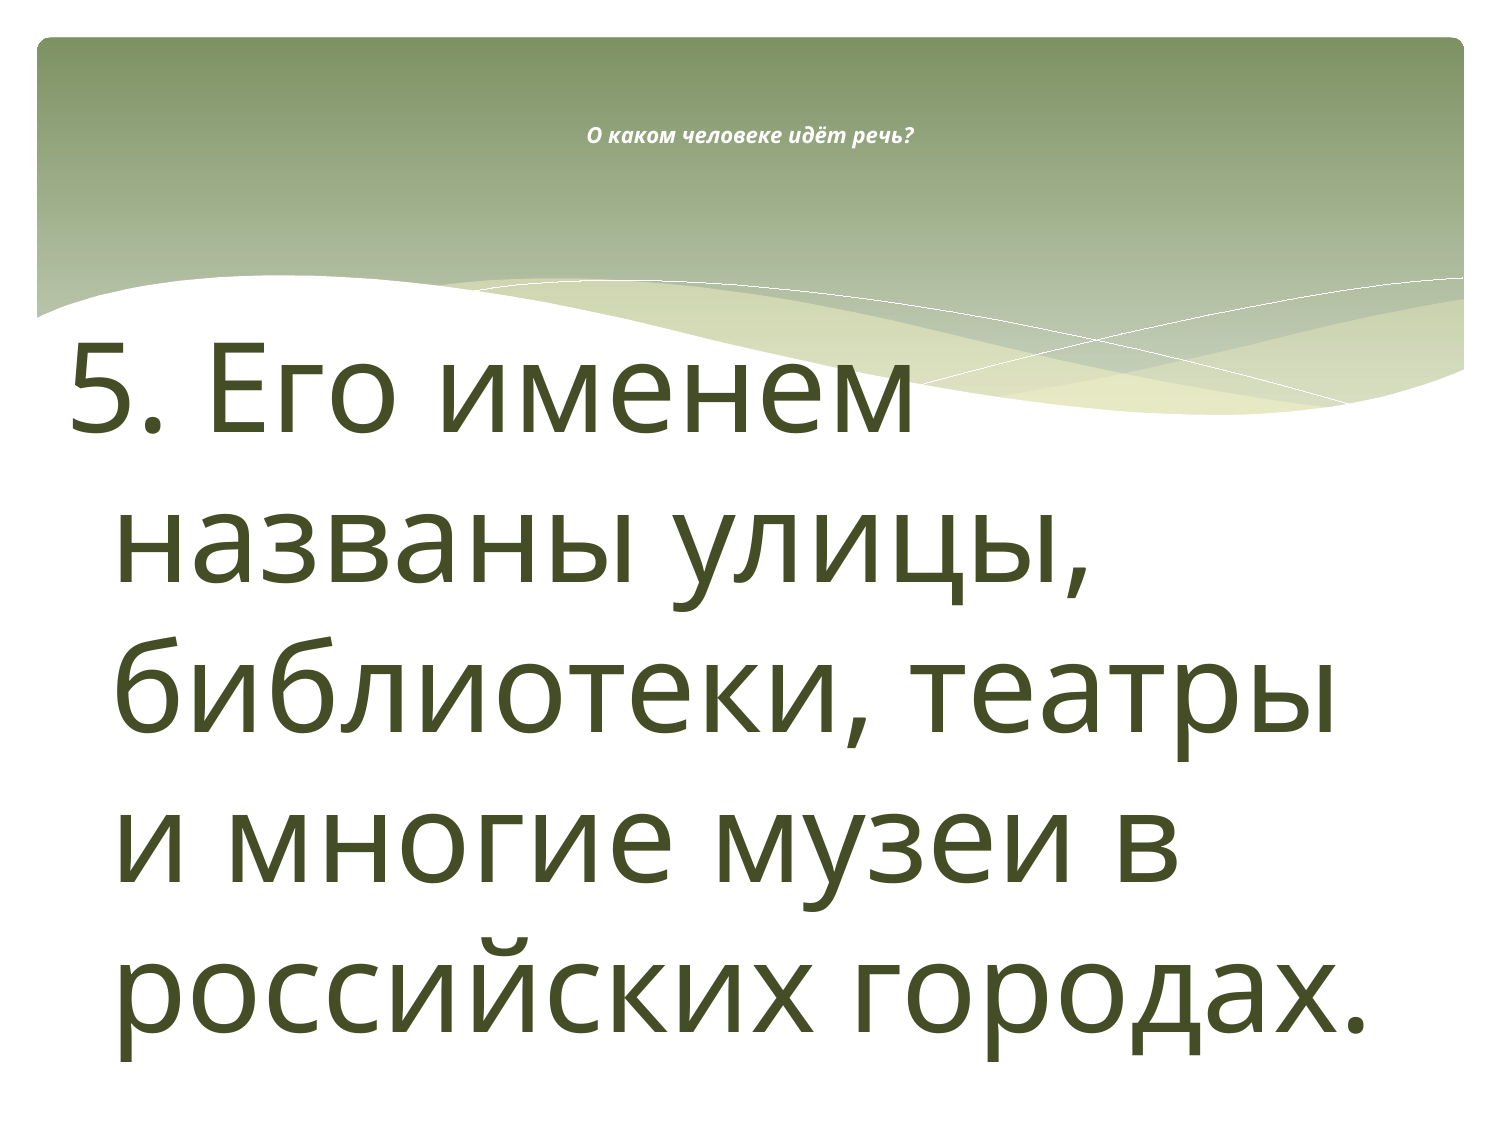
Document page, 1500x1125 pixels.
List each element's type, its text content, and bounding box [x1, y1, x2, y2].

title О каком человеке идёт речь? [75, 112, 1425, 178]
list 5. Его именем названы улицы, библиотеки, театры и многие музеи в российских городах. [50, 299, 1413, 1075]
